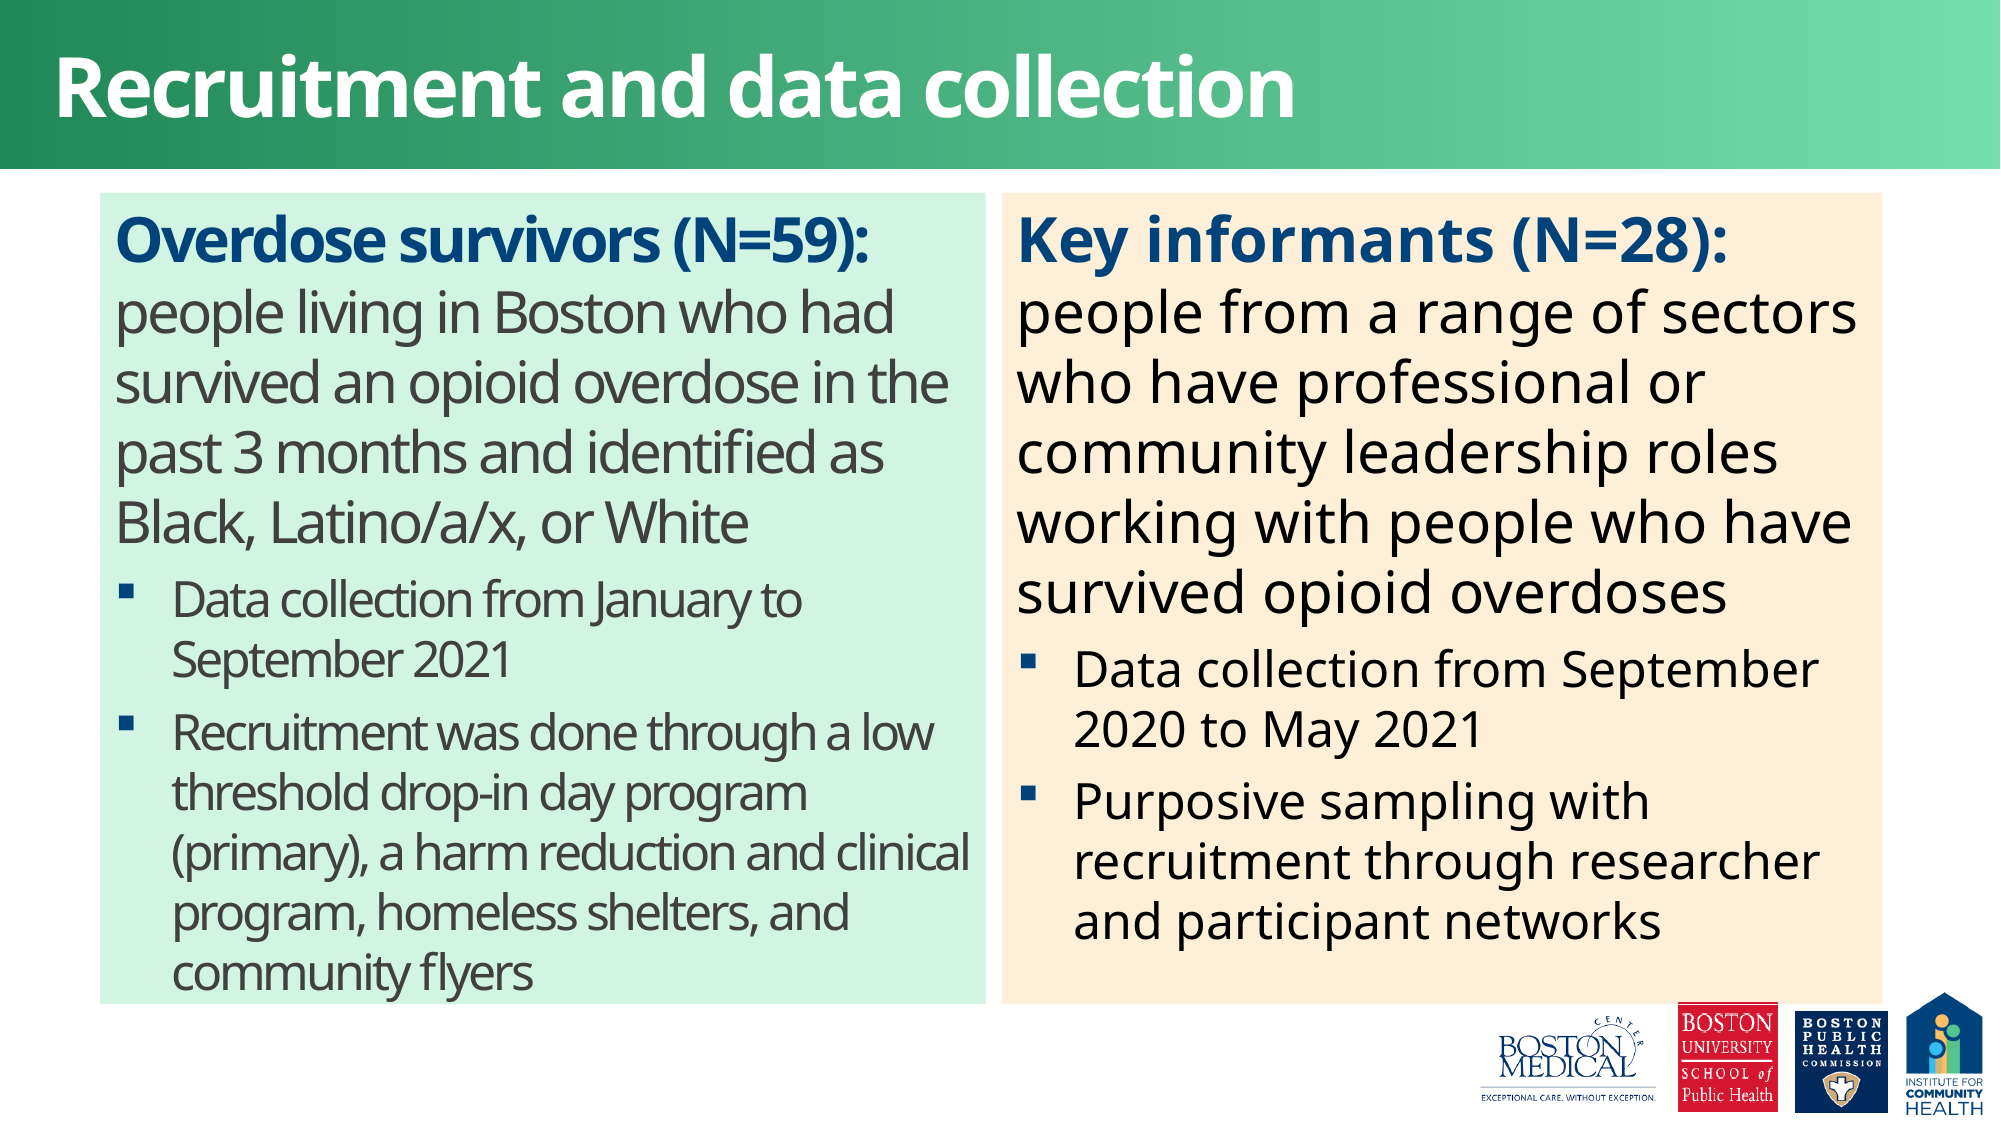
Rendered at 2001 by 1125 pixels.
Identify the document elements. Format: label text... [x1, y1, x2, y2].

picture [1478, 904, 1888, 1125]
text_box Key informants (N=28): people from a range of sectors who have professional or community leadership roles working with people who have survived opioid overdoses Data collection from September 2020 to May 2021 Purposive sampling with recruitment through researcher and participant networks [1001, 192, 1883, 1005]
picture [1906, 992, 1983, 1115]
list Overdose survivors (N=59): people living in Boston who had survived an opioid overdose in the past 3 months and identified as Black, Latino/a/x, or White Data collection from January to September 2021 Recruitment was done through a low threshold drop-in day program (primary), a harm reduction and clinical program, homeless shelters, and community flyers [99, 192, 986, 1005]
title Recruitment and data collection [0, 0, 2000, 169]
